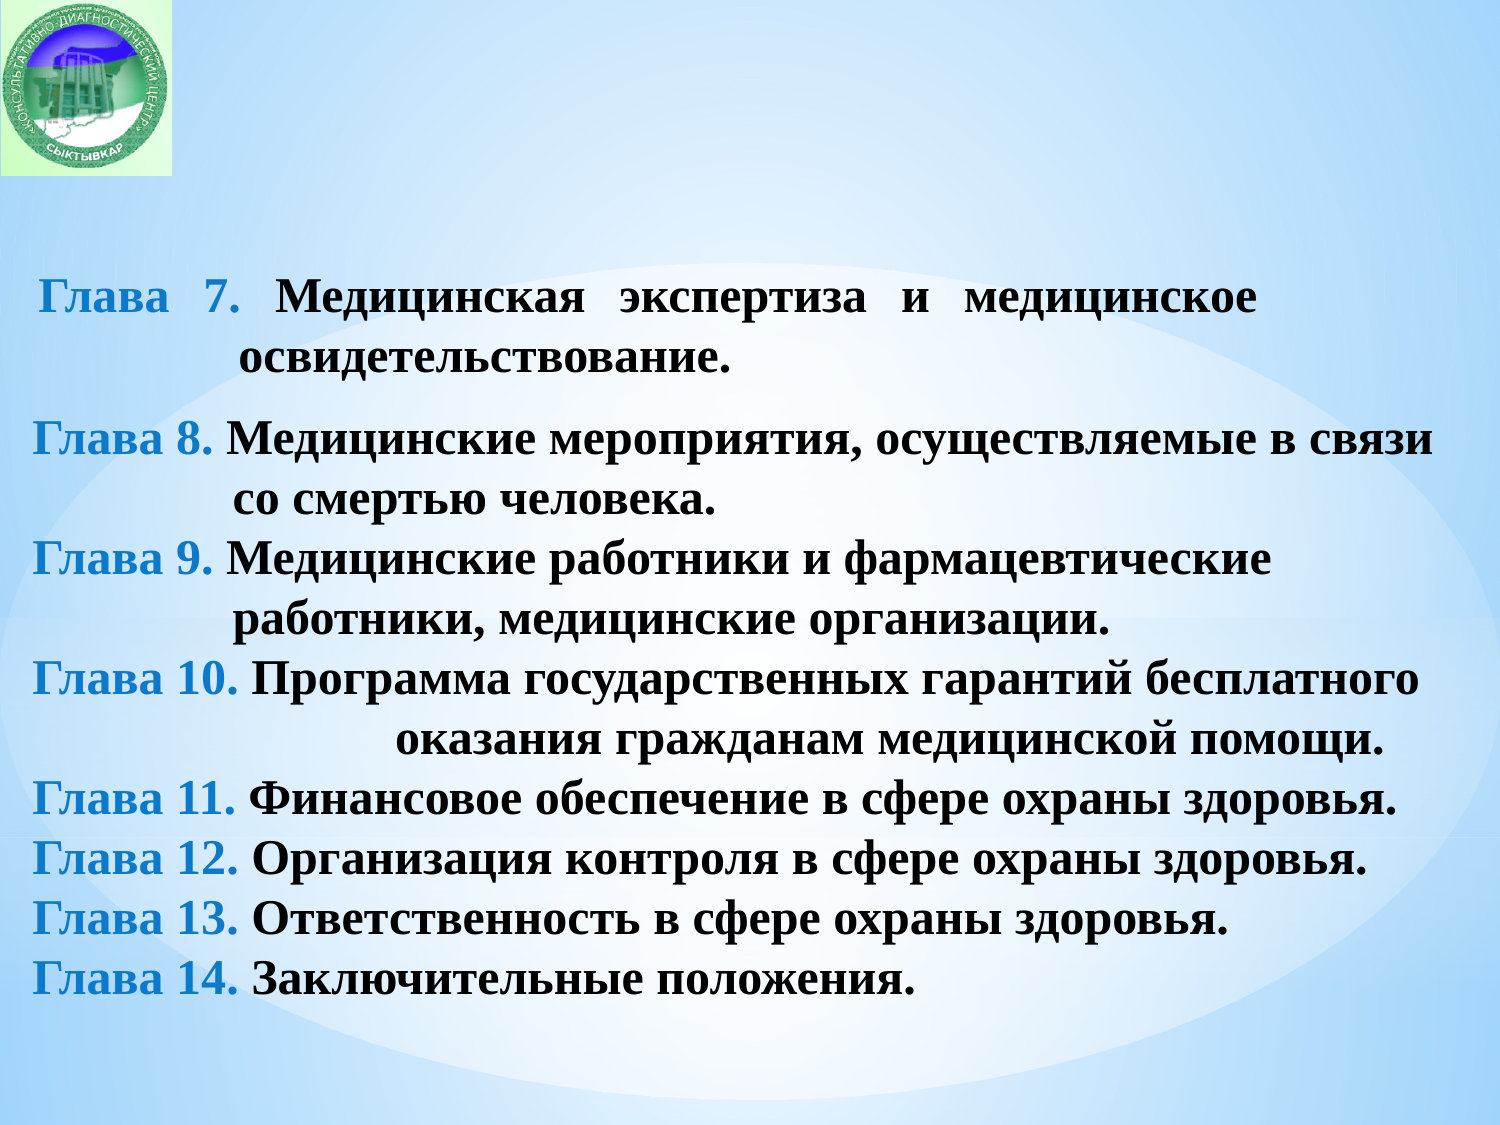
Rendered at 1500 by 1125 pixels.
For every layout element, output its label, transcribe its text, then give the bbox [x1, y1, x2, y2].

picture [0, 0, 173, 176]
text_box Глава 8. Медицинские мероприятия, осуществляемые в связи со смертью человека. Глава 9. Медицинские работники и фармацевтические работники, медицинские организации. Глава 10. Программа государственных гарантий бесплатного оказания гражданам медицинской помощи. Глава 11. Финансовое обеспечение в сфере охраны здоровья. Глава 12. Организация контроля в сфере охраны здоровья. Глава 13. Ответственность в сфере охраны здоровья. Глава 14. Заключительные положения. [17, 397, 1483, 1012]
text_box Глава 7. Медицинская экспертиза и медицинское освидетельствование. [23, 255, 1382, 436]
